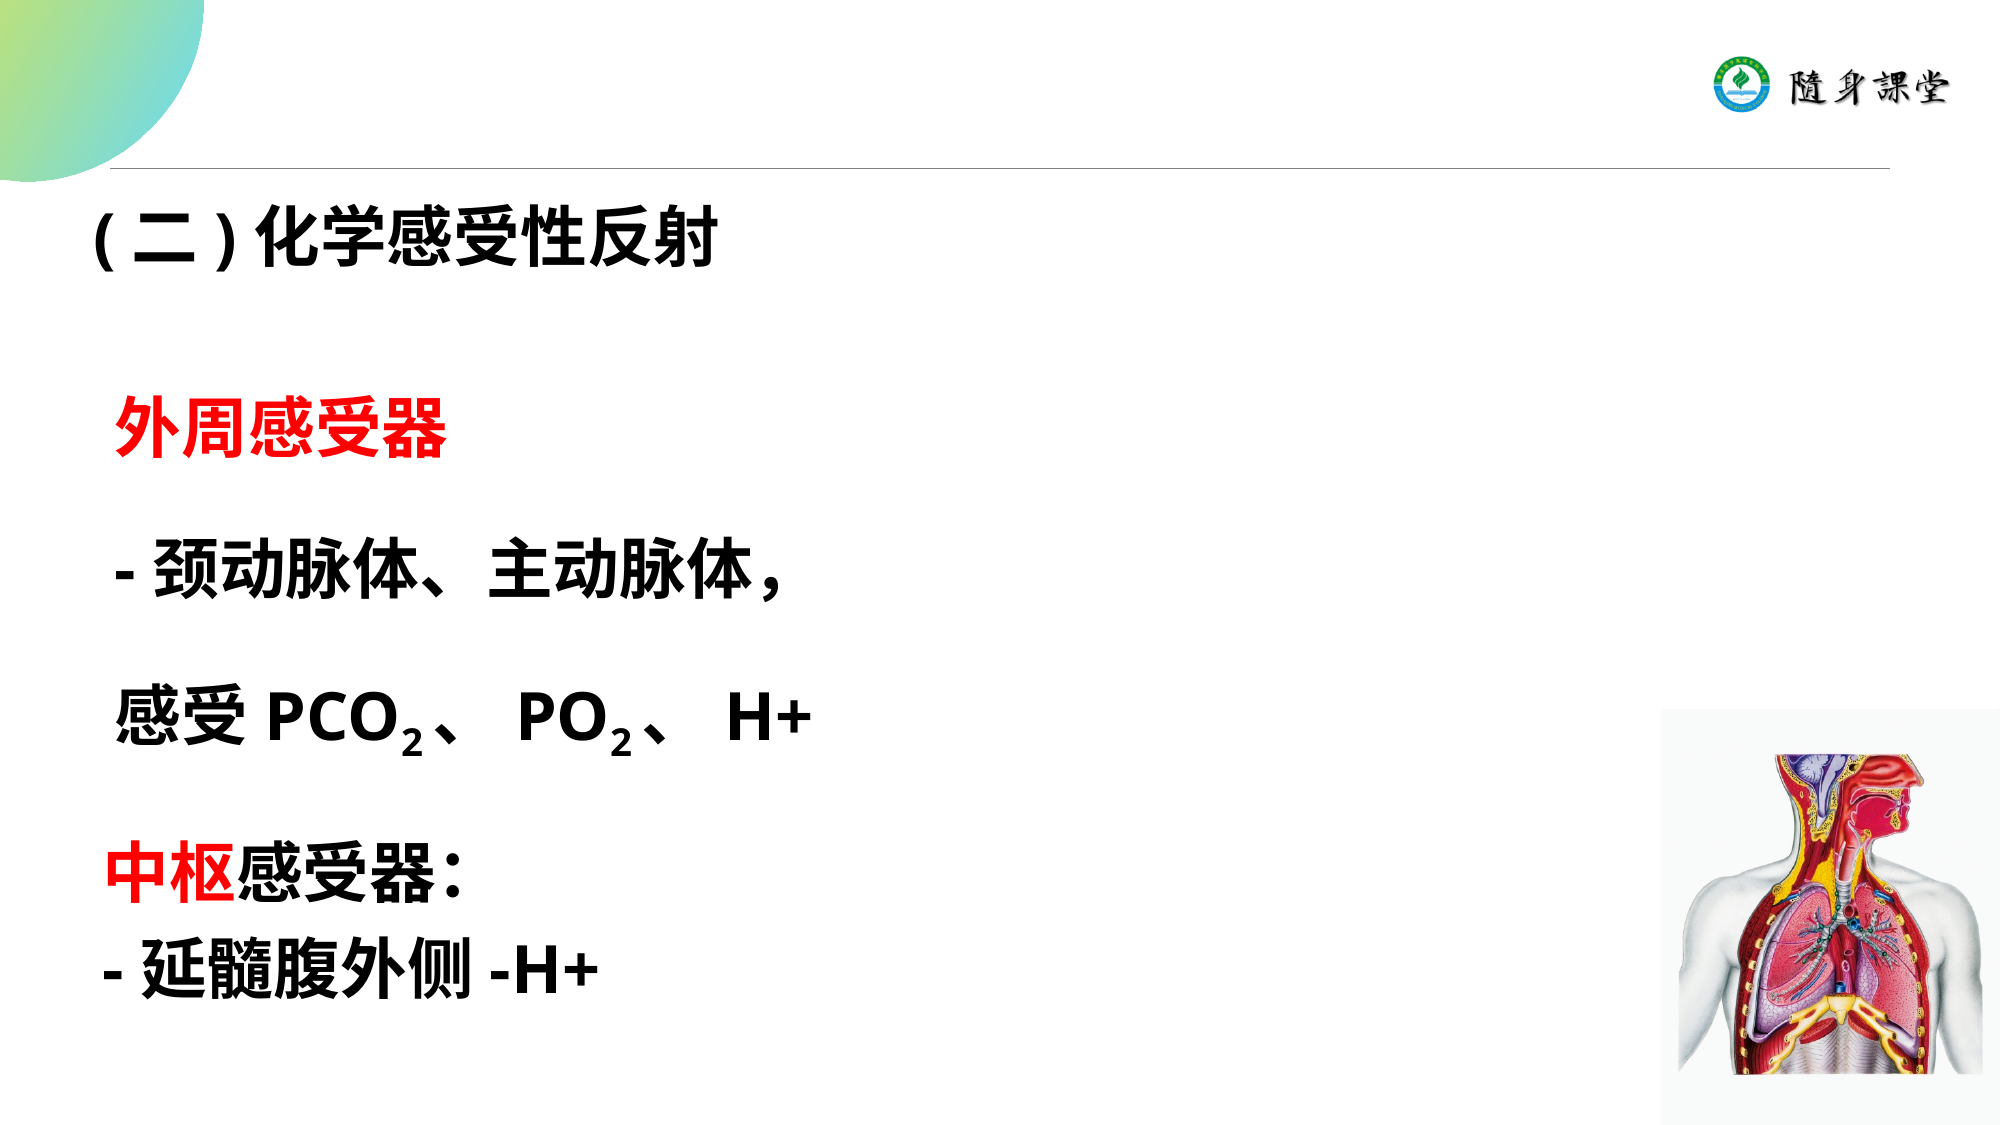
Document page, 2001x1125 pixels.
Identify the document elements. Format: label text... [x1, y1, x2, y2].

list 外周感受器 -颈动脉体、主动脉体， 感受PCO2、PO2、H+ [99, 338, 1259, 1081]
picture [1713, 45, 1954, 124]
title (二)化学感受性反射 [78, 175, 1879, 364]
text_box 中枢感受器： -延髓腹外侧-H+ [87, 807, 823, 1015]
picture [1661, 709, 2000, 1125]
